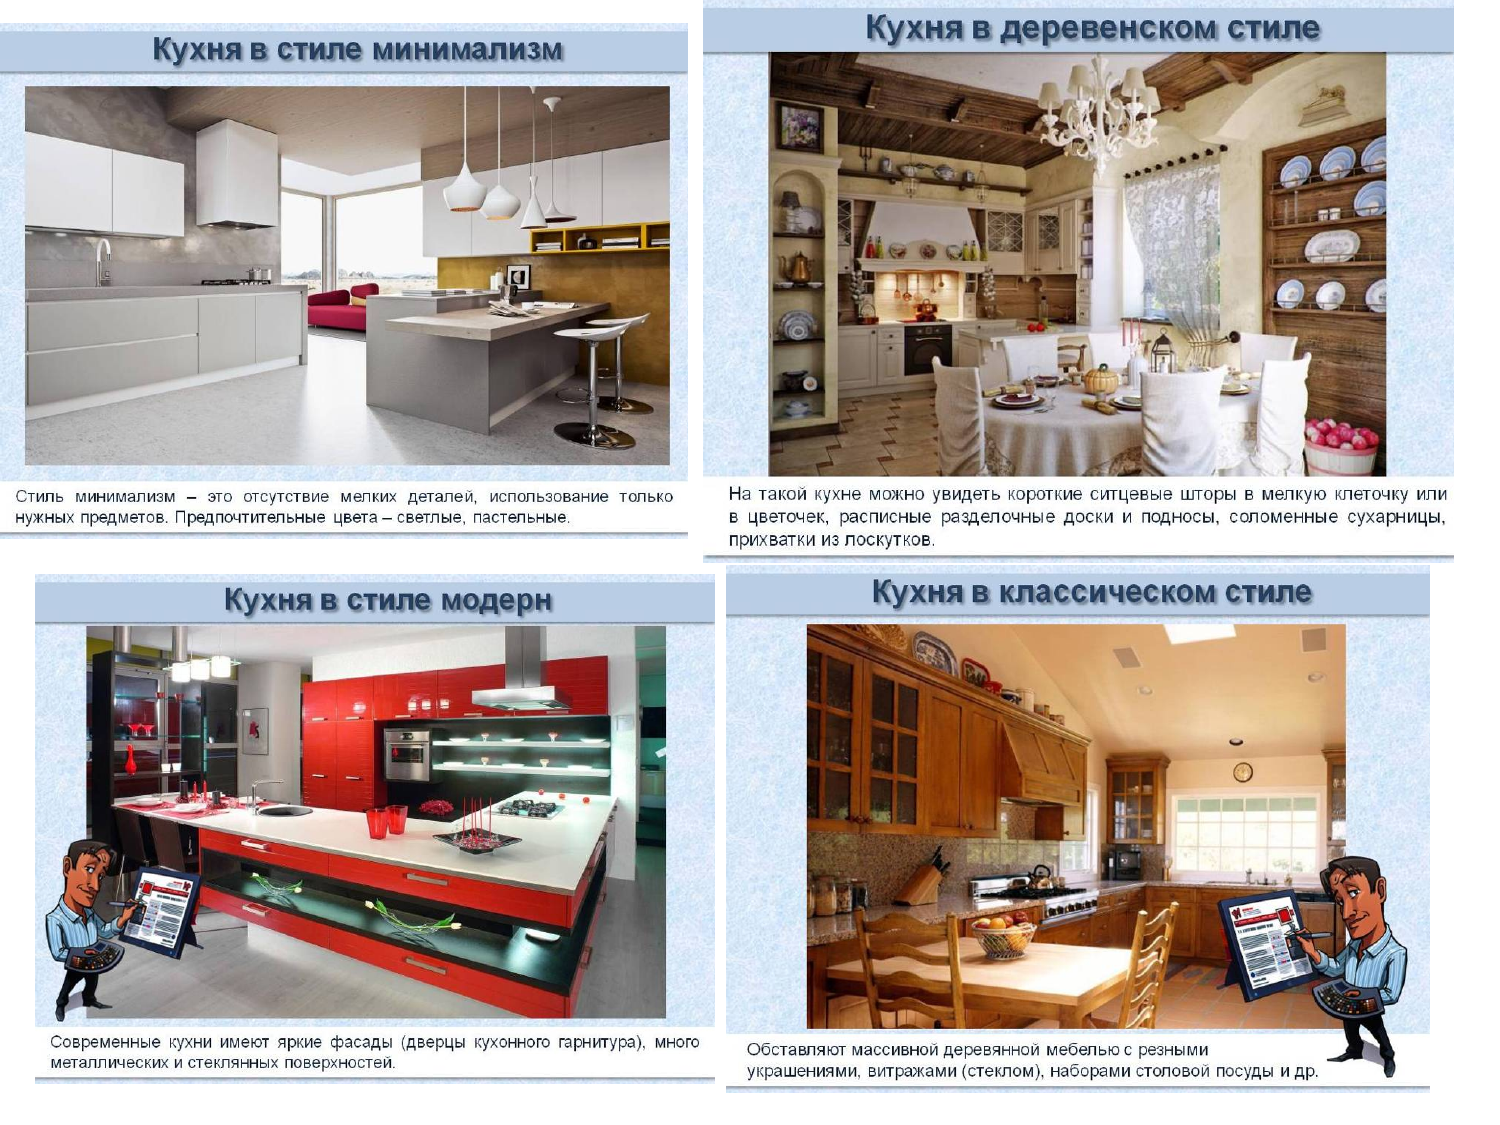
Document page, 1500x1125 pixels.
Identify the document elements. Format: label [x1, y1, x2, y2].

picture [726, 565, 1430, 1093]
picture [0, 23, 688, 540]
picture [34, 573, 716, 1085]
picture [702, 0, 1454, 563]
